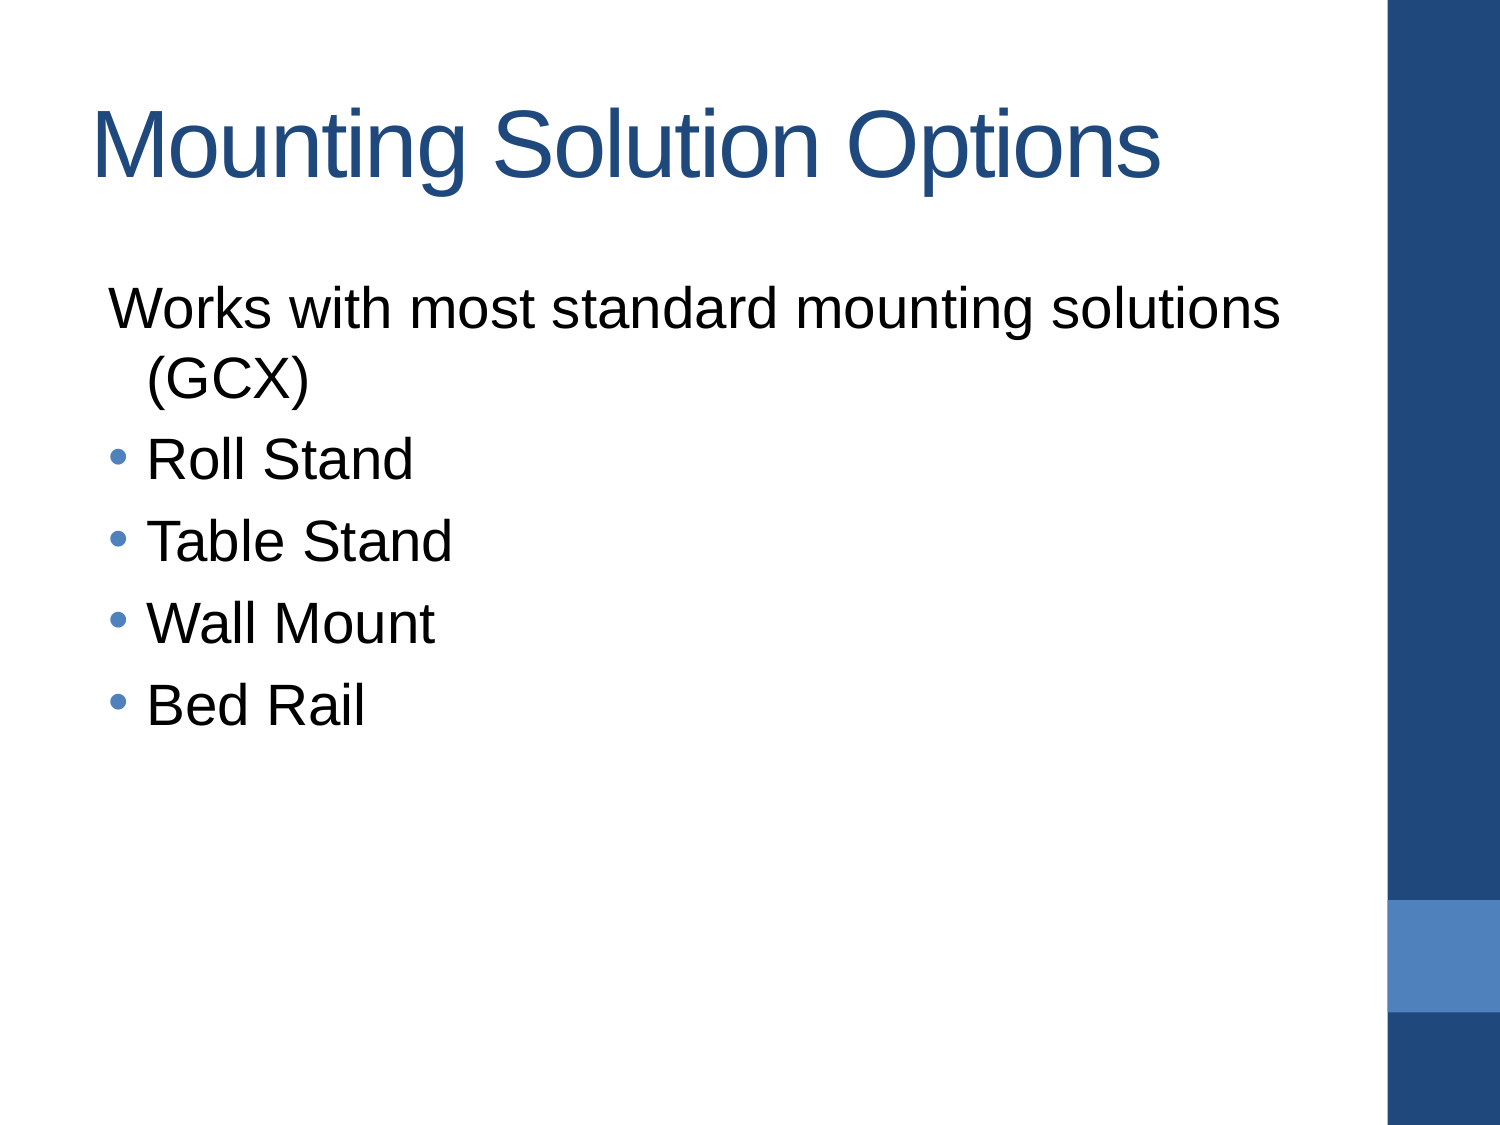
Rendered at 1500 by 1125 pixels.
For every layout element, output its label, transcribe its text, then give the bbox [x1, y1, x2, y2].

title Mounting Solution Options [75, 45, 1325, 233]
list Works with most standard mounting solutions (GCX) Roll Stand Table Stand Wall Mount Bed Rail [75, 262, 1325, 1050]
